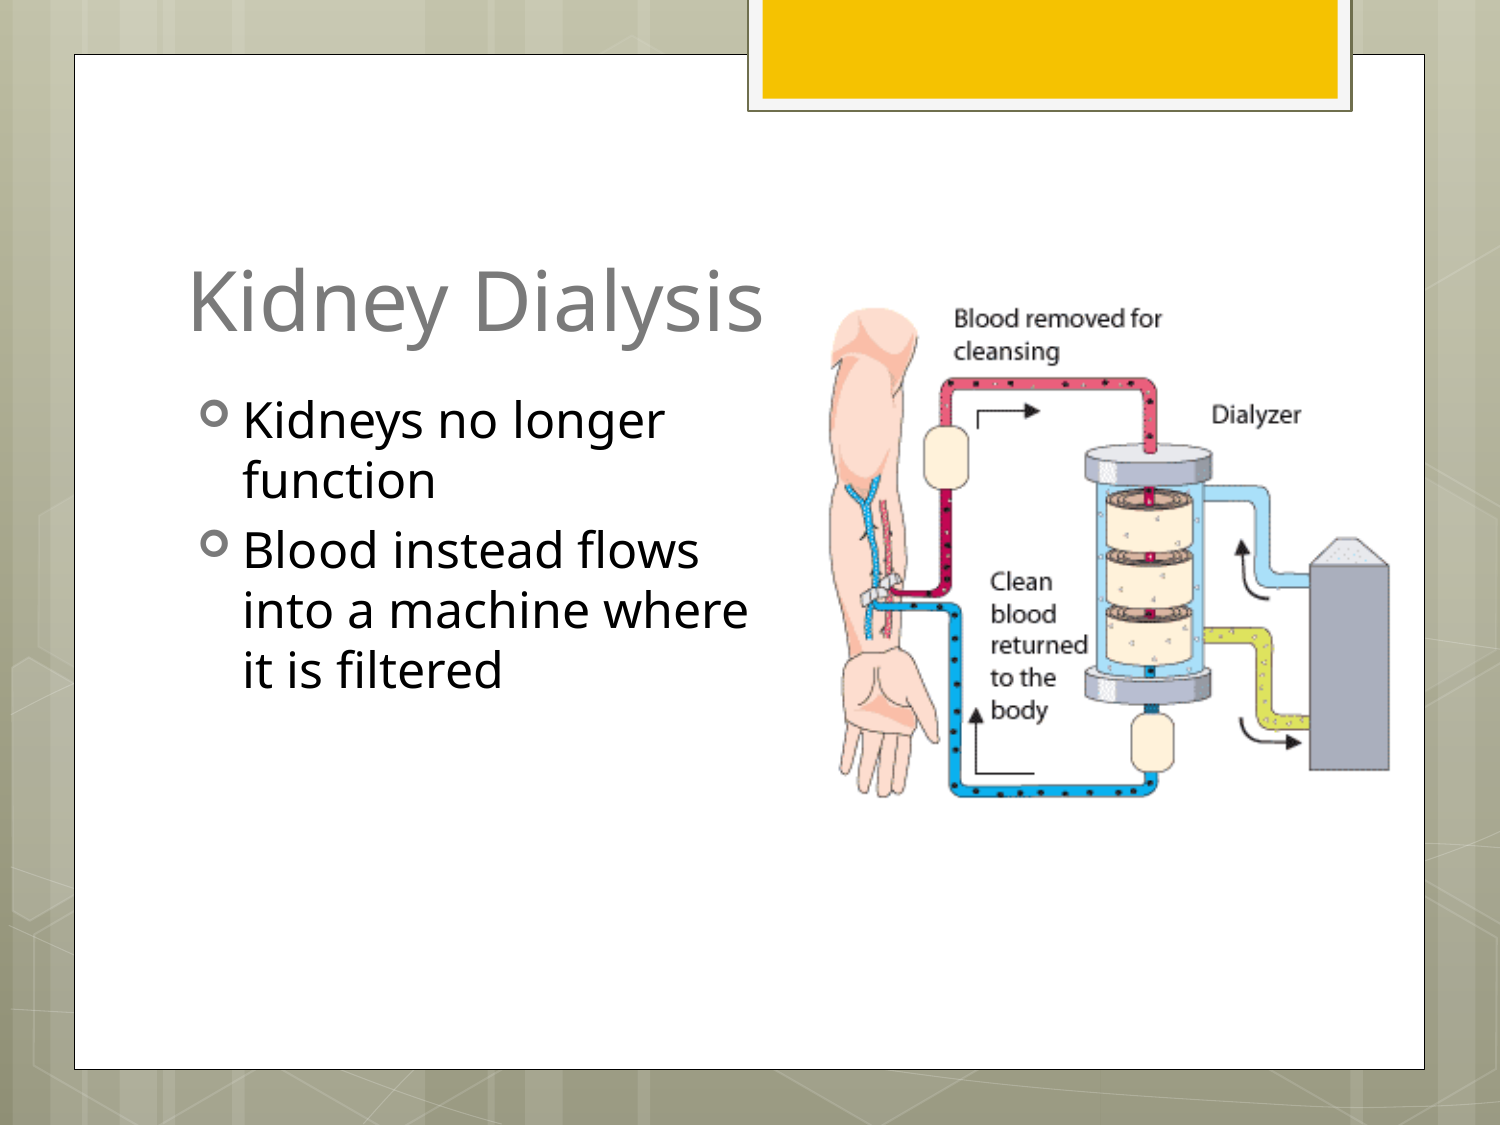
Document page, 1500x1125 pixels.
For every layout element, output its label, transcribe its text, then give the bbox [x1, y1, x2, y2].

list Kidneys no longer function Blood instead flows into a machine where it is filtered [171, 381, 800, 957]
title Kidney Dialysis [171, 168, 1324, 357]
picture [818, 274, 1394, 851]
